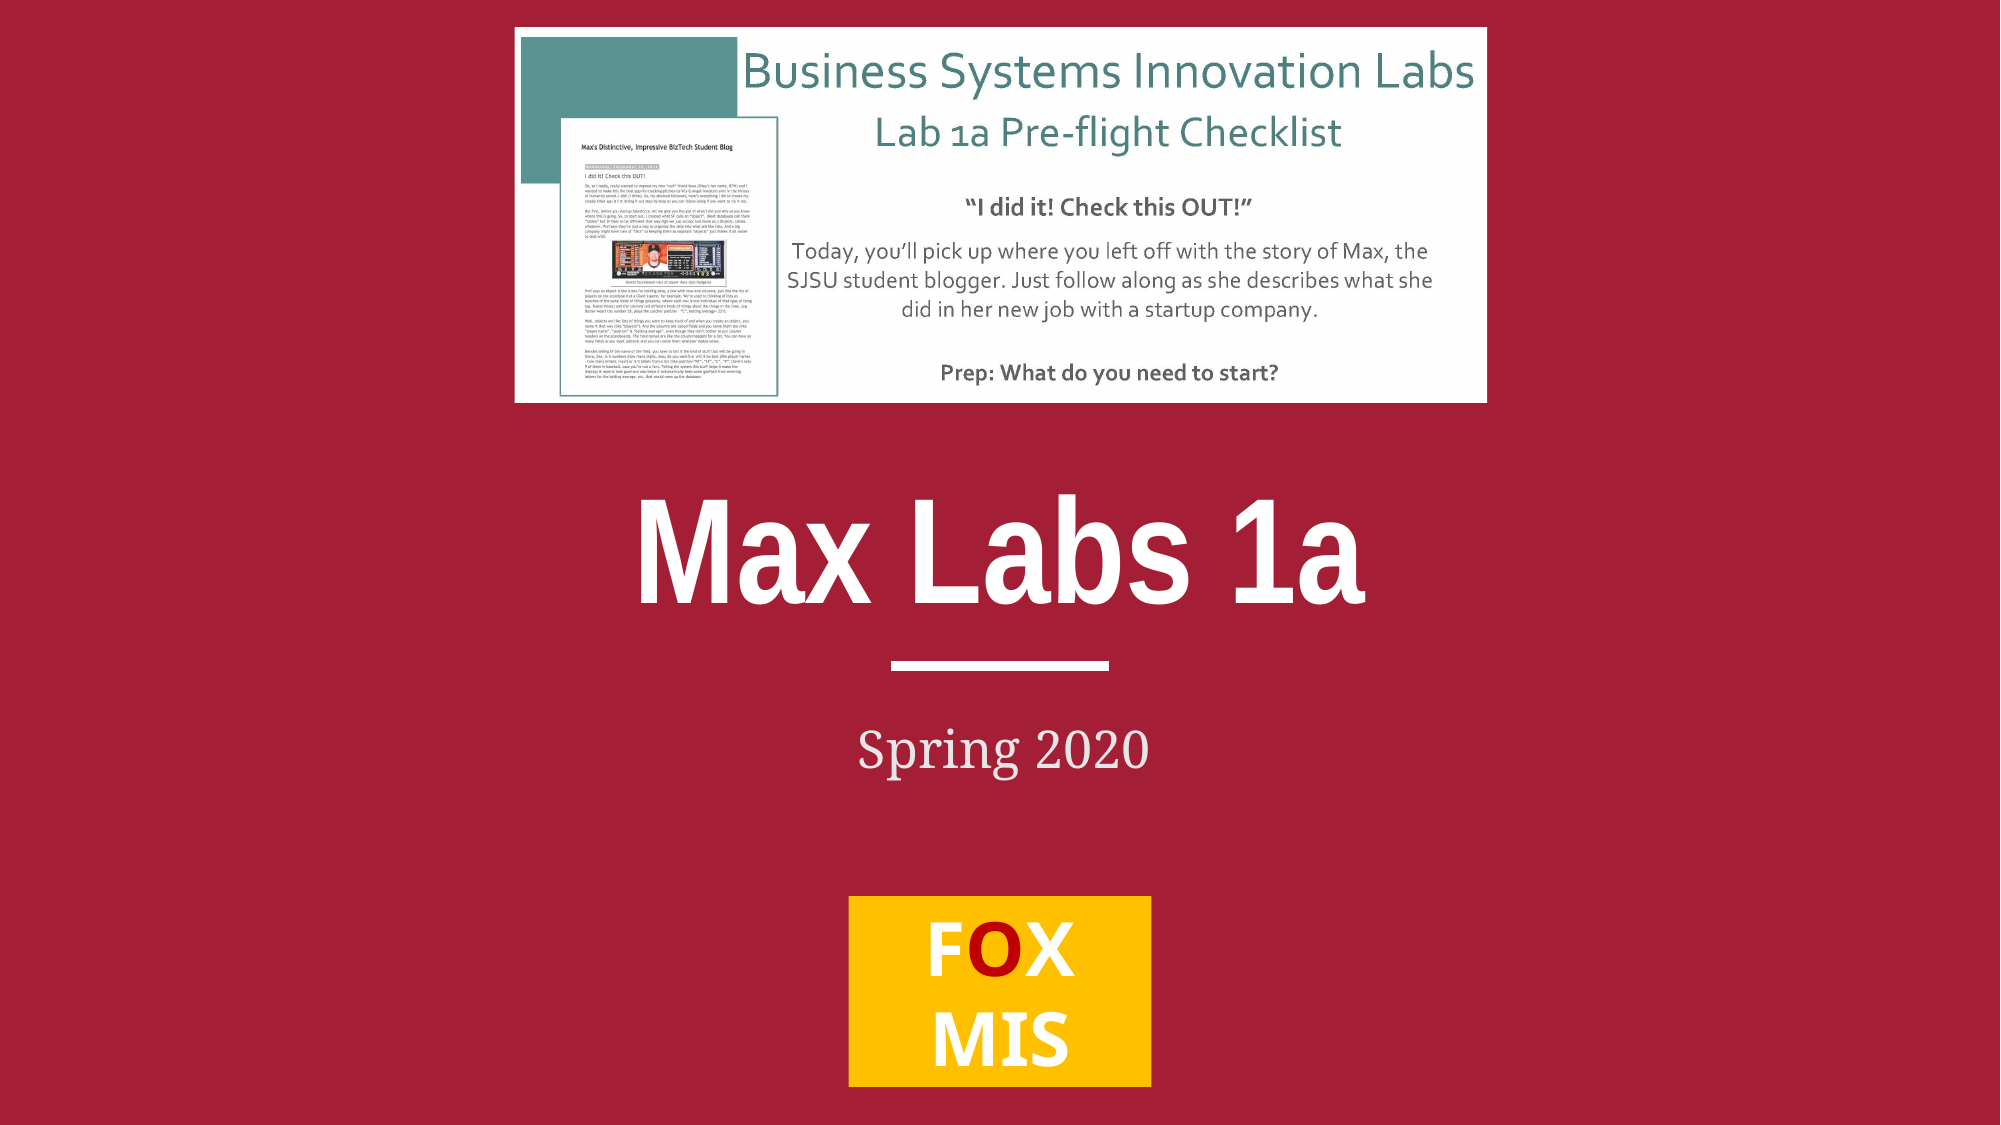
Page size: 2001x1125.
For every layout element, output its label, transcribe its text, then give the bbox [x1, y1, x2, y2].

picture [514, 27, 1488, 403]
title Max Labs 1a [99, 384, 1901, 644]
text_box FOX MIS [846, 894, 1154, 1089]
subtitle Spring 2020 [99, 716, 1901, 853]
